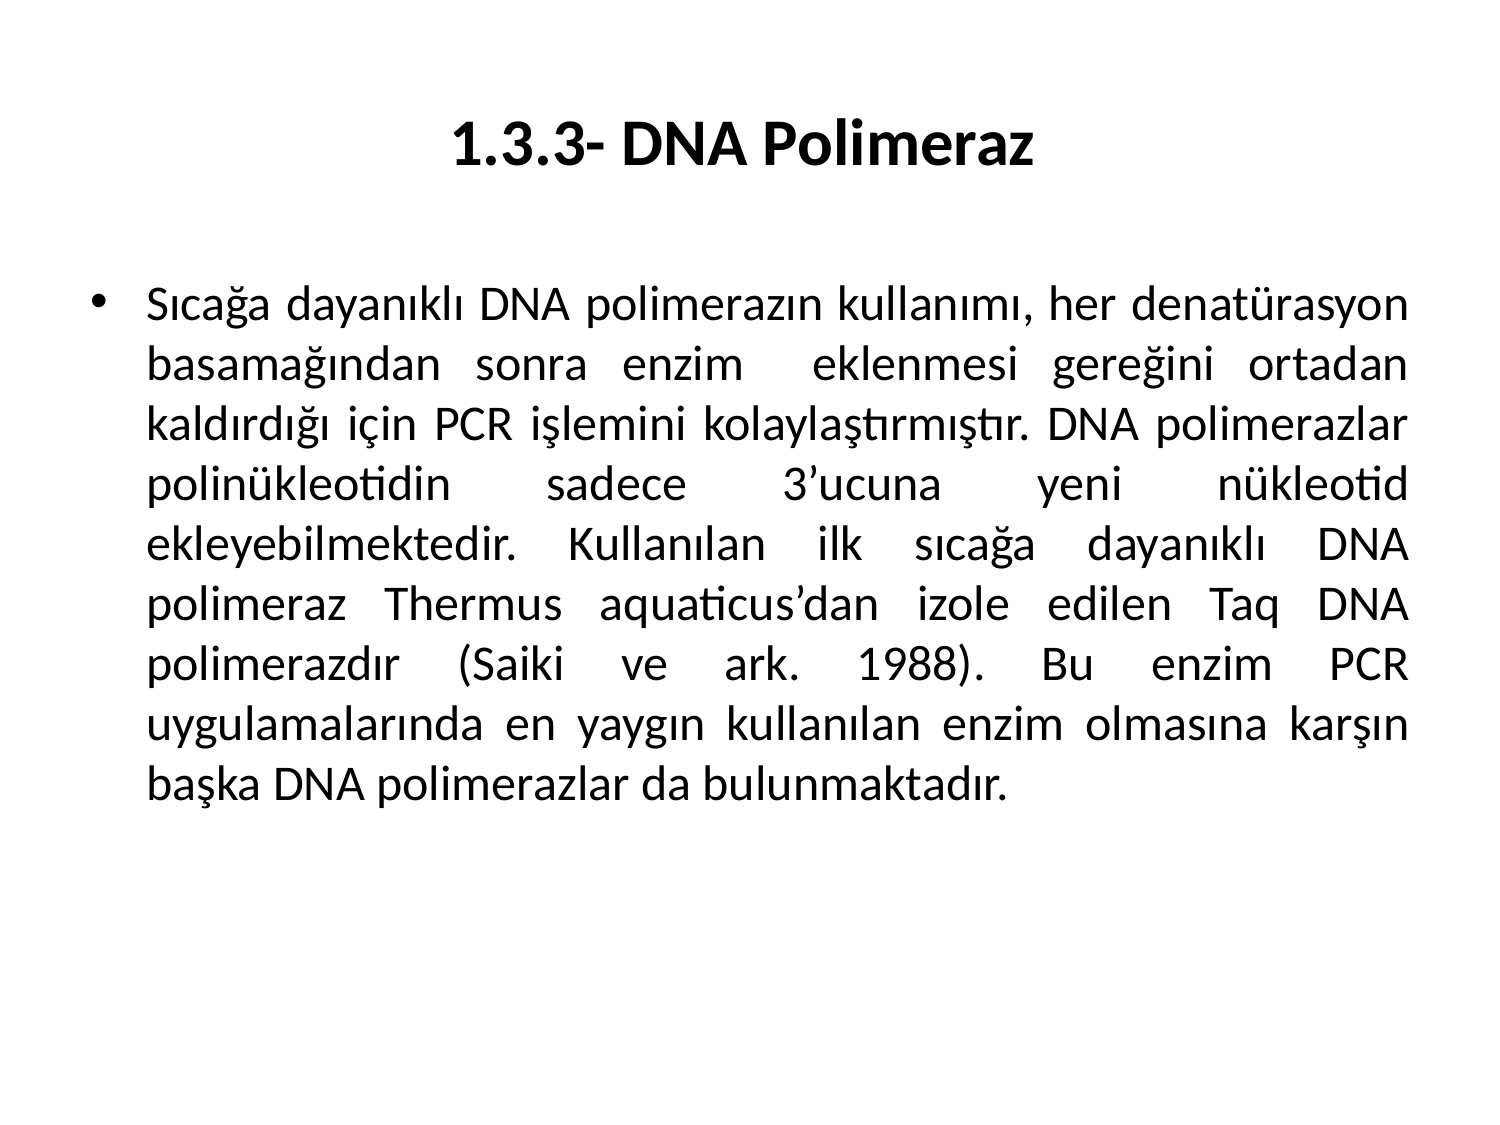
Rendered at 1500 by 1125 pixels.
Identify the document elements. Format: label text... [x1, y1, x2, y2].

list Sıcağa dayanıklı DNA polimerazın kullanımı, her denatürasyon basamağından sonra enzim eklenmesi gereğini ortadan kaldırdığı için PCR işlemini kolaylaştırmıştır. DNA polimerazlar polinükleotidin sadece 3’ucuna yeni nükleotid ekleyebilmektedir. Kullanılan ilk sıcağa dayanıklı DNA polimeraz Thermus aquaticus’dan izole edilen Taq DNA polimerazdır (Saiki ve ark. 1988). Bu enzim PCR uygulamalarında en yaygın kullanılan enzim olmasına karşın başka DNA polimerazlar da bulunmaktadır. [75, 262, 1425, 1005]
title 1.3.3- DNA Polimeraz [75, 45, 1425, 233]
